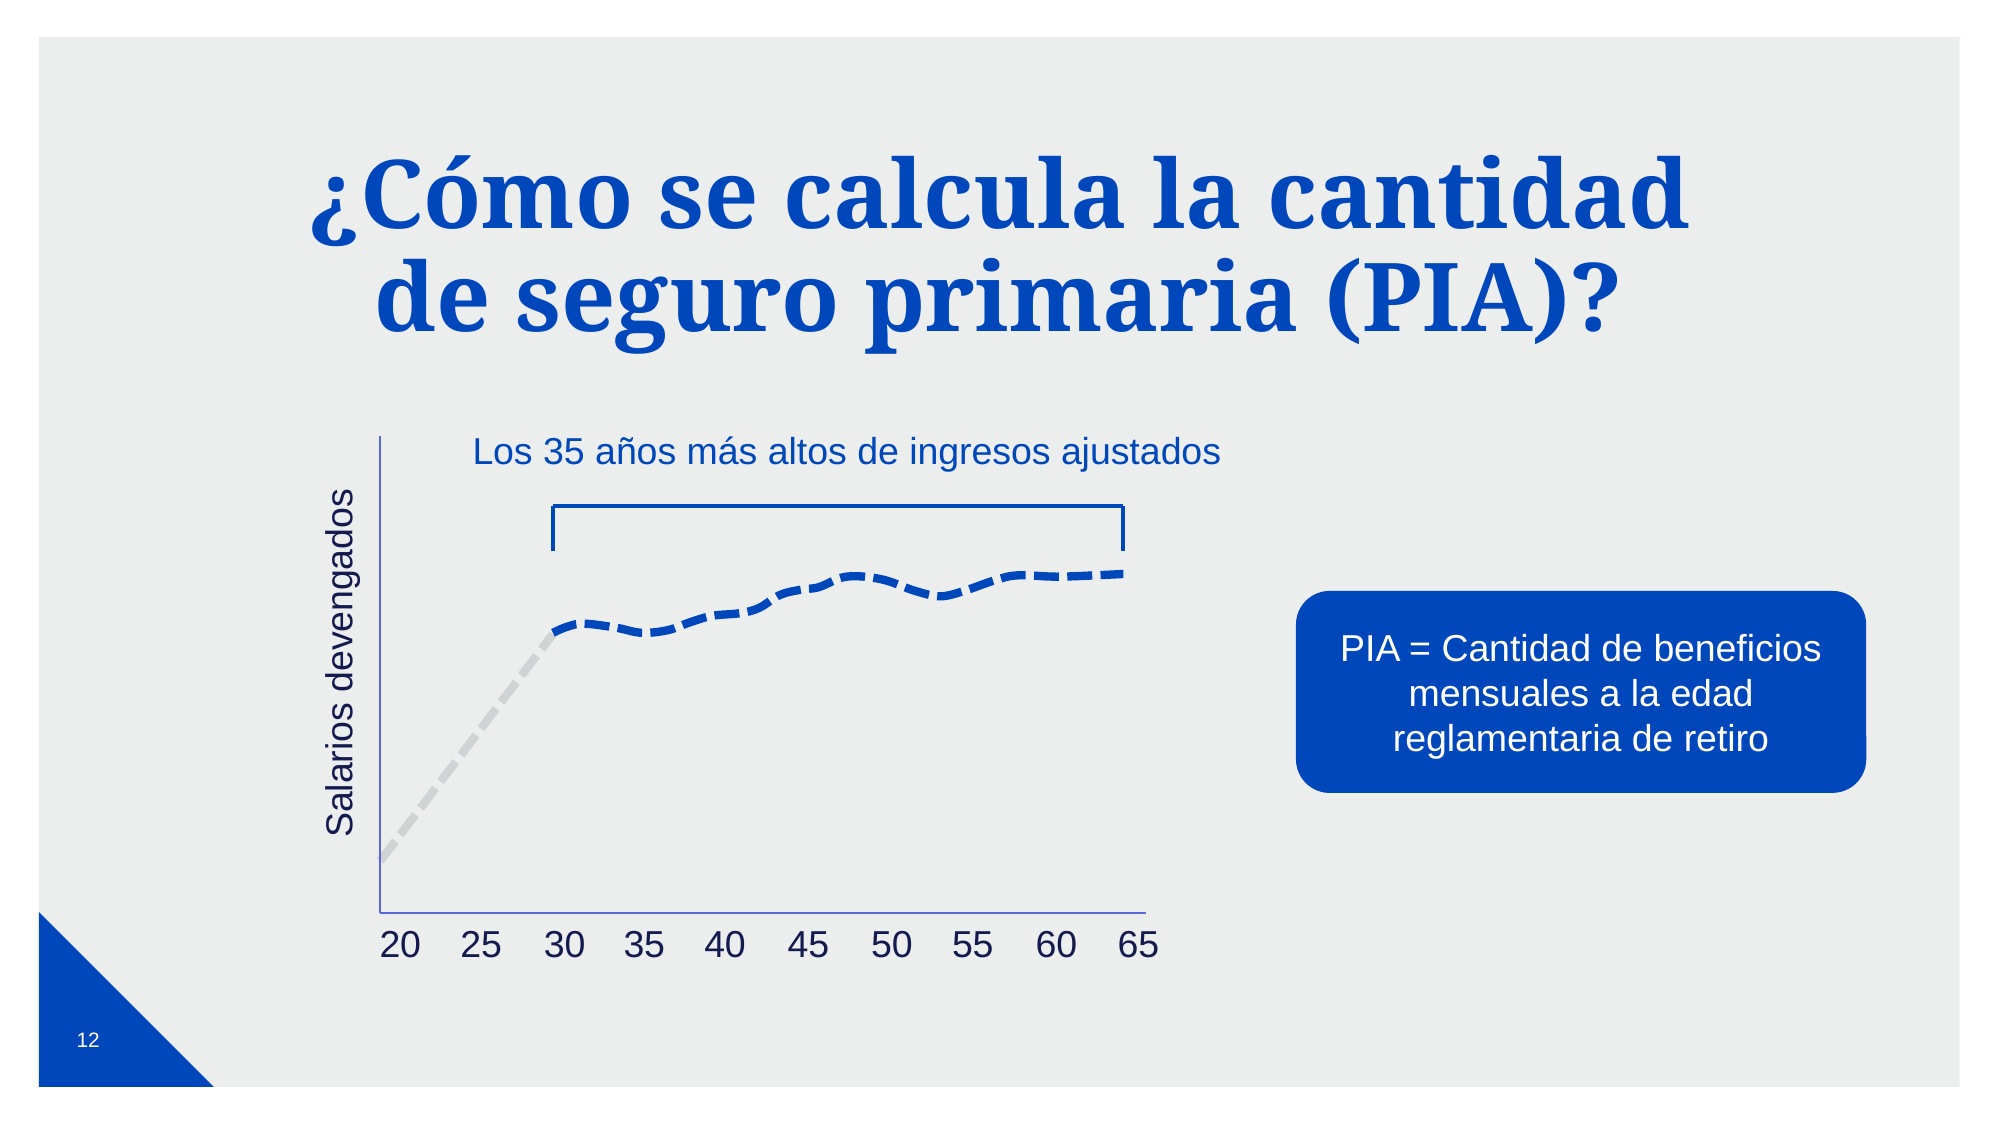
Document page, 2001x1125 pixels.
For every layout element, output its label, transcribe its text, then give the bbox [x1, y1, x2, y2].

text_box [307, 419, 1244, 986]
text_box PIA = Cantidad de beneficios mensuales a la edad reglamentaria de retiro [1294, 589, 1868, 794]
title ¿Cómo se calcula la cantidad de seguro primaria (PIA)? [244, 139, 1754, 361]
